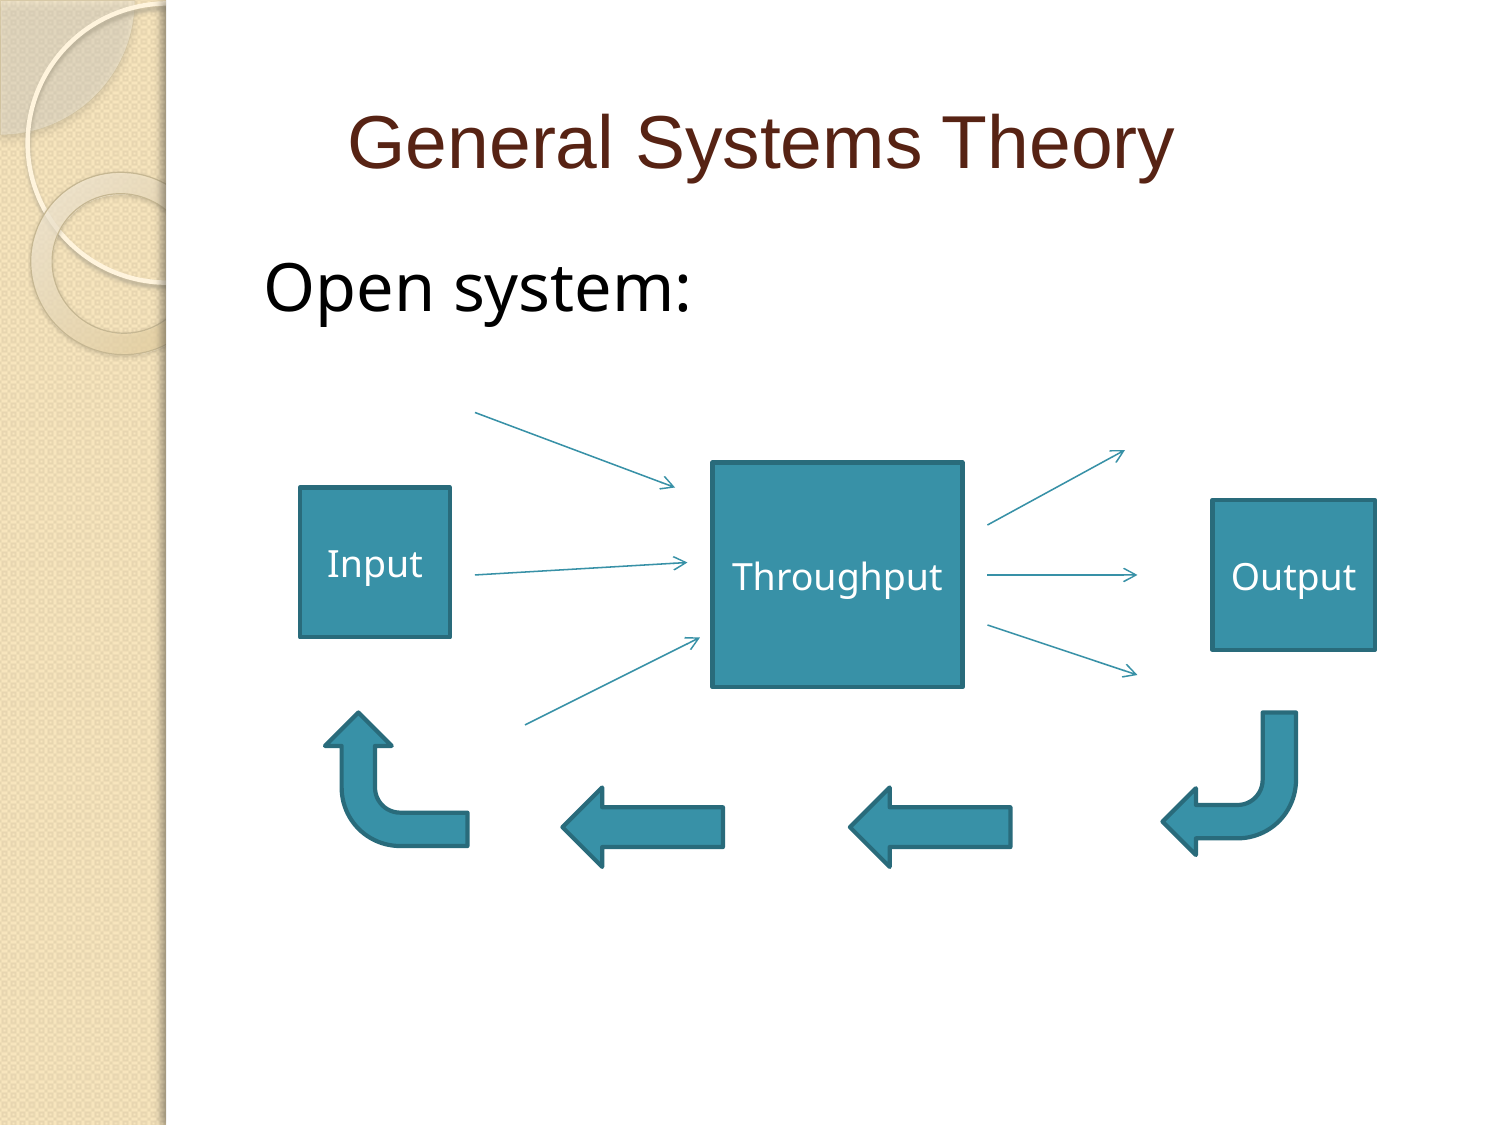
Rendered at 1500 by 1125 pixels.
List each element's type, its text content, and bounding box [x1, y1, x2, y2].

text_box [847, 785, 1013, 869]
text_box [323, 710, 470, 849]
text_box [987, 624, 1138, 676]
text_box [524, 637, 701, 726]
list Open system: [235, 237, 1466, 1025]
text_box Input [298, 485, 452, 639]
text_box Output [1210, 498, 1377, 652]
text_box Throughput [710, 460, 965, 689]
text_box [560, 785, 726, 869]
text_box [987, 449, 1126, 526]
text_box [474, 562, 688, 576]
title General Systems Theory [235, 45, 1466, 233]
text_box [474, 412, 676, 488]
text_box [1160, 710, 1299, 857]
